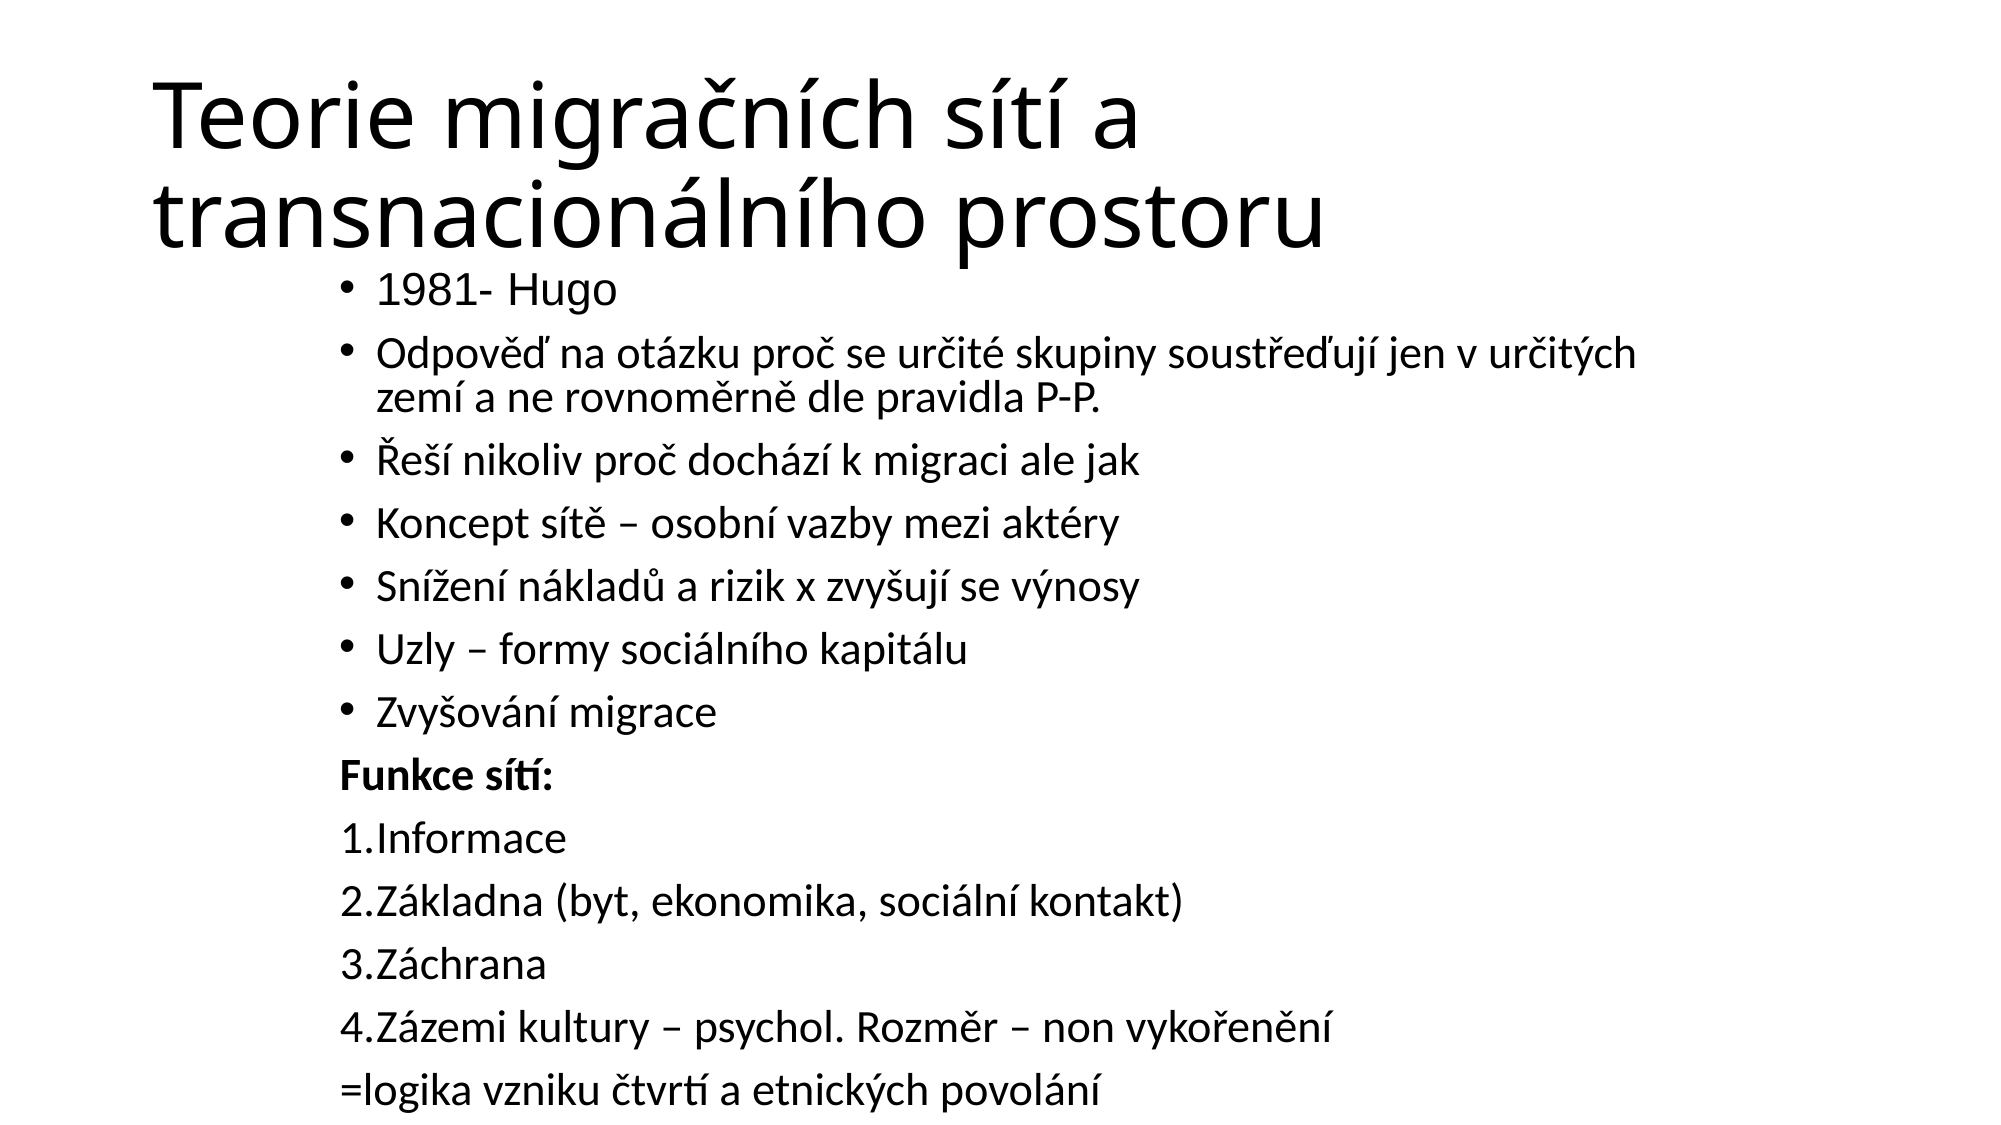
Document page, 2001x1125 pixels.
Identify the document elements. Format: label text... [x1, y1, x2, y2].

title Teorie migračních sítí a transnacionálního prostoru [137, 59, 1863, 278]
list 1981- Hugo Odpověď na otázku proč se určité skupiny soustřeďují jen v určitých zemí a ne rovnoměrně dle pravidla P-P. Řeší nikoliv proč dochází k migraci ale jak Koncept sítě – osobní vazby mezi aktéry Snížení nákladů a rizik x zvyšují se výnosy Uzly – formy sociálního kapitálu Zvyšování migrace Funkce sítí: Informace Základna (byt, ekonomika, sociální kontakt) Záchrana Zázemi kultury – psychol. Rozměr – non vykořenění =logika vzniku čtvrtí a etnických povolání [324, 262, 1675, 1125]
